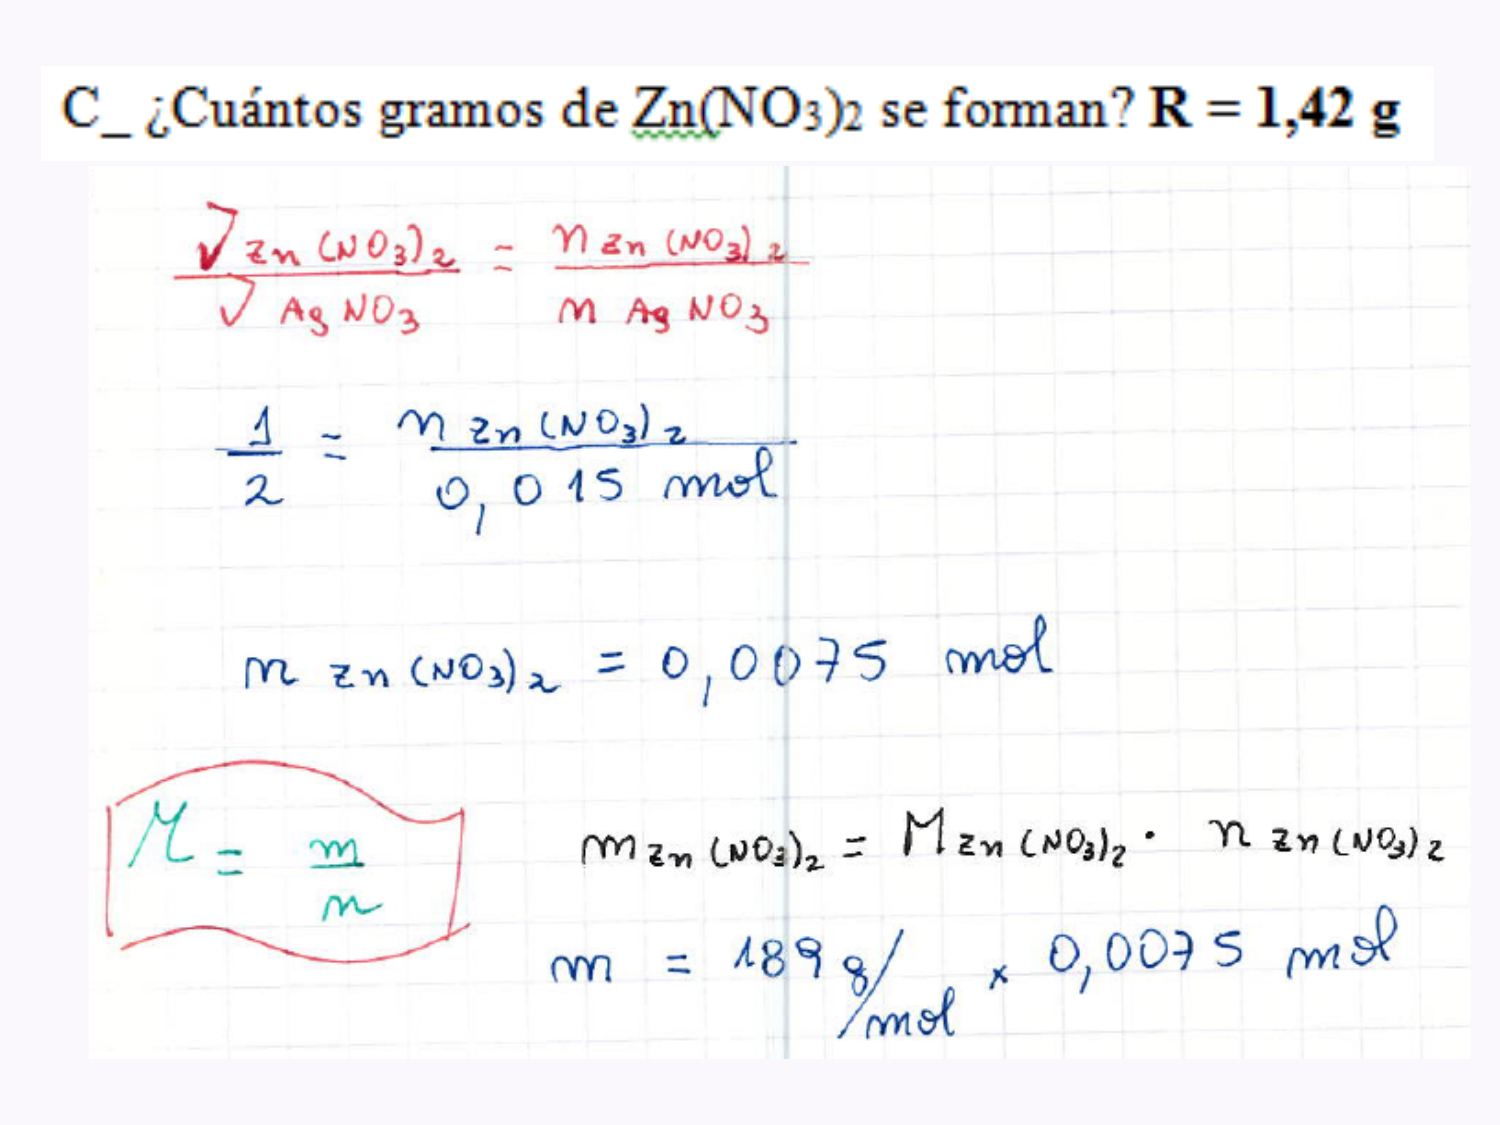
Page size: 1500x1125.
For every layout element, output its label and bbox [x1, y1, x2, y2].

picture [40, 66, 1434, 162]
picture [88, 166, 1471, 1059]
